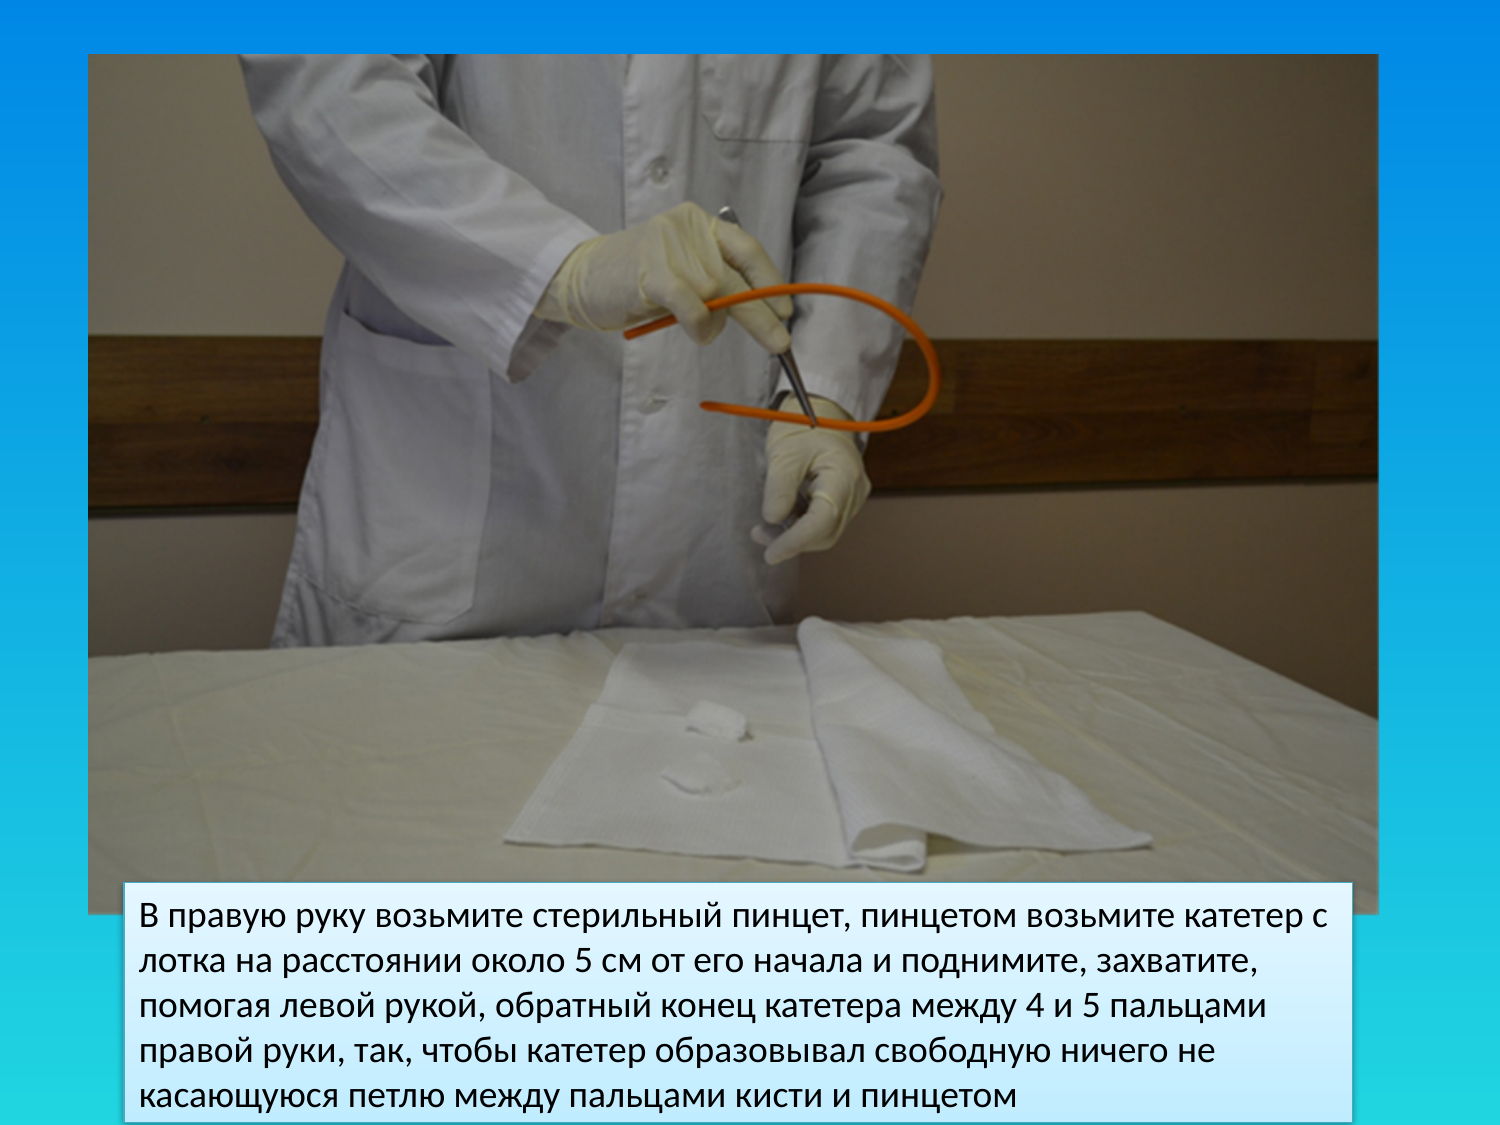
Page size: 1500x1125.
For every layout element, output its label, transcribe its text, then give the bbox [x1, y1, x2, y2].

text_box В правую руку возьмите стерильный пинцет, пинцетом возьмите катетер с лотка на расстоянии около 5 см от его начала и поднимите, захватите, помогая левой рукой, обратный конец катетера между 4 и 5 пальцами правой руки, так, чтобы катетер образовывал свободную ничего не касающуюся петлю между пальцами кисти и пинцетом [123, 927, 1353, 1123]
picture [83, 224, 87, 235]
picture [87, 54, 1381, 918]
